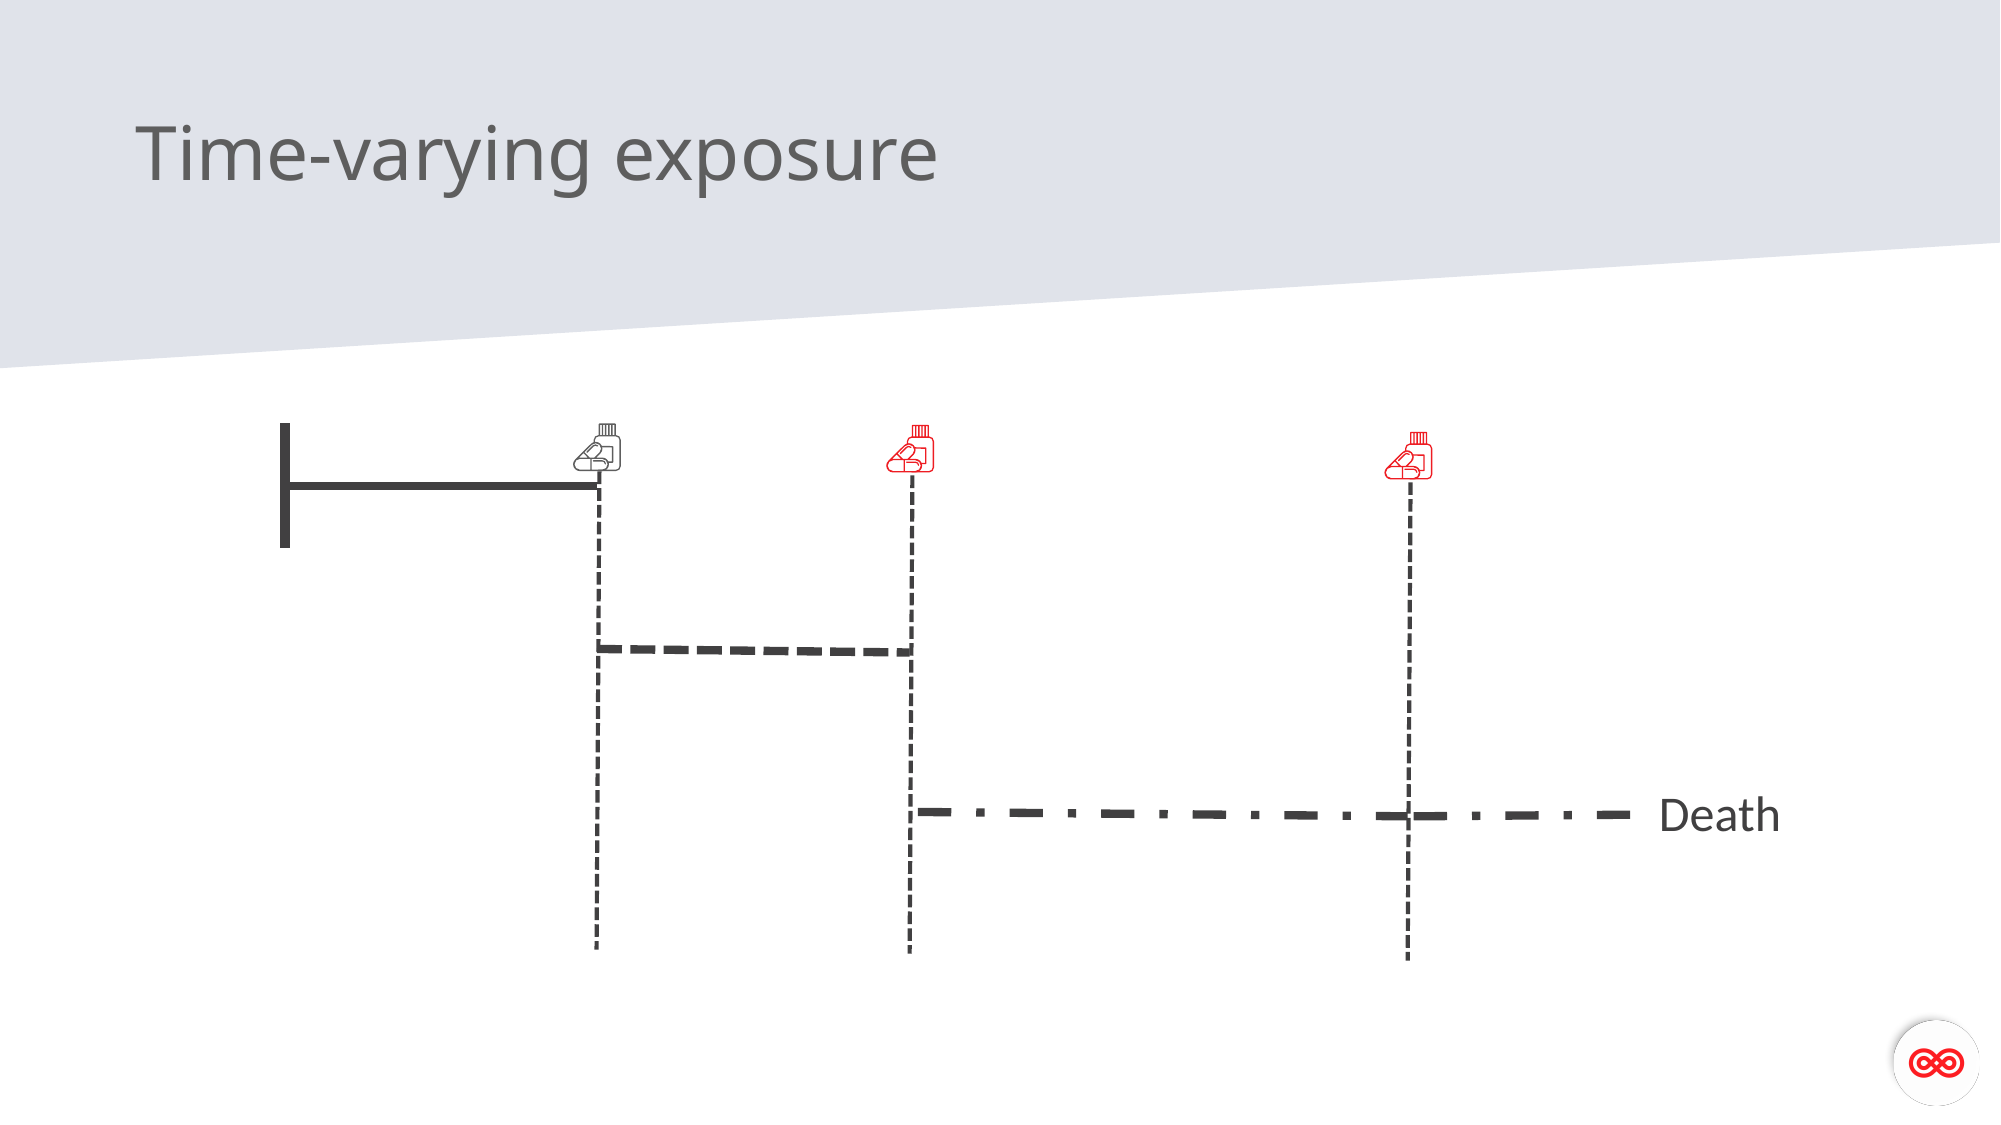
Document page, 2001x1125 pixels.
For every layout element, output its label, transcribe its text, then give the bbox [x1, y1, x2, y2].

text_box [1407, 482, 1411, 961]
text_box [917, 811, 1407, 817]
text_box Time-varying exposure [120, 110, 1632, 191]
text_box [123, 190, 1632, 235]
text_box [1384, 431, 1433, 480]
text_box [886, 424, 935, 473]
picture [1893, 1020, 1980, 1106]
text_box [573, 423, 621, 472]
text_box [596, 471, 600, 950]
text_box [909, 475, 913, 954]
text_box Death [1644, 774, 1980, 849]
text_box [600, 648, 909, 653]
text_box [0, 0, 2000, 370]
